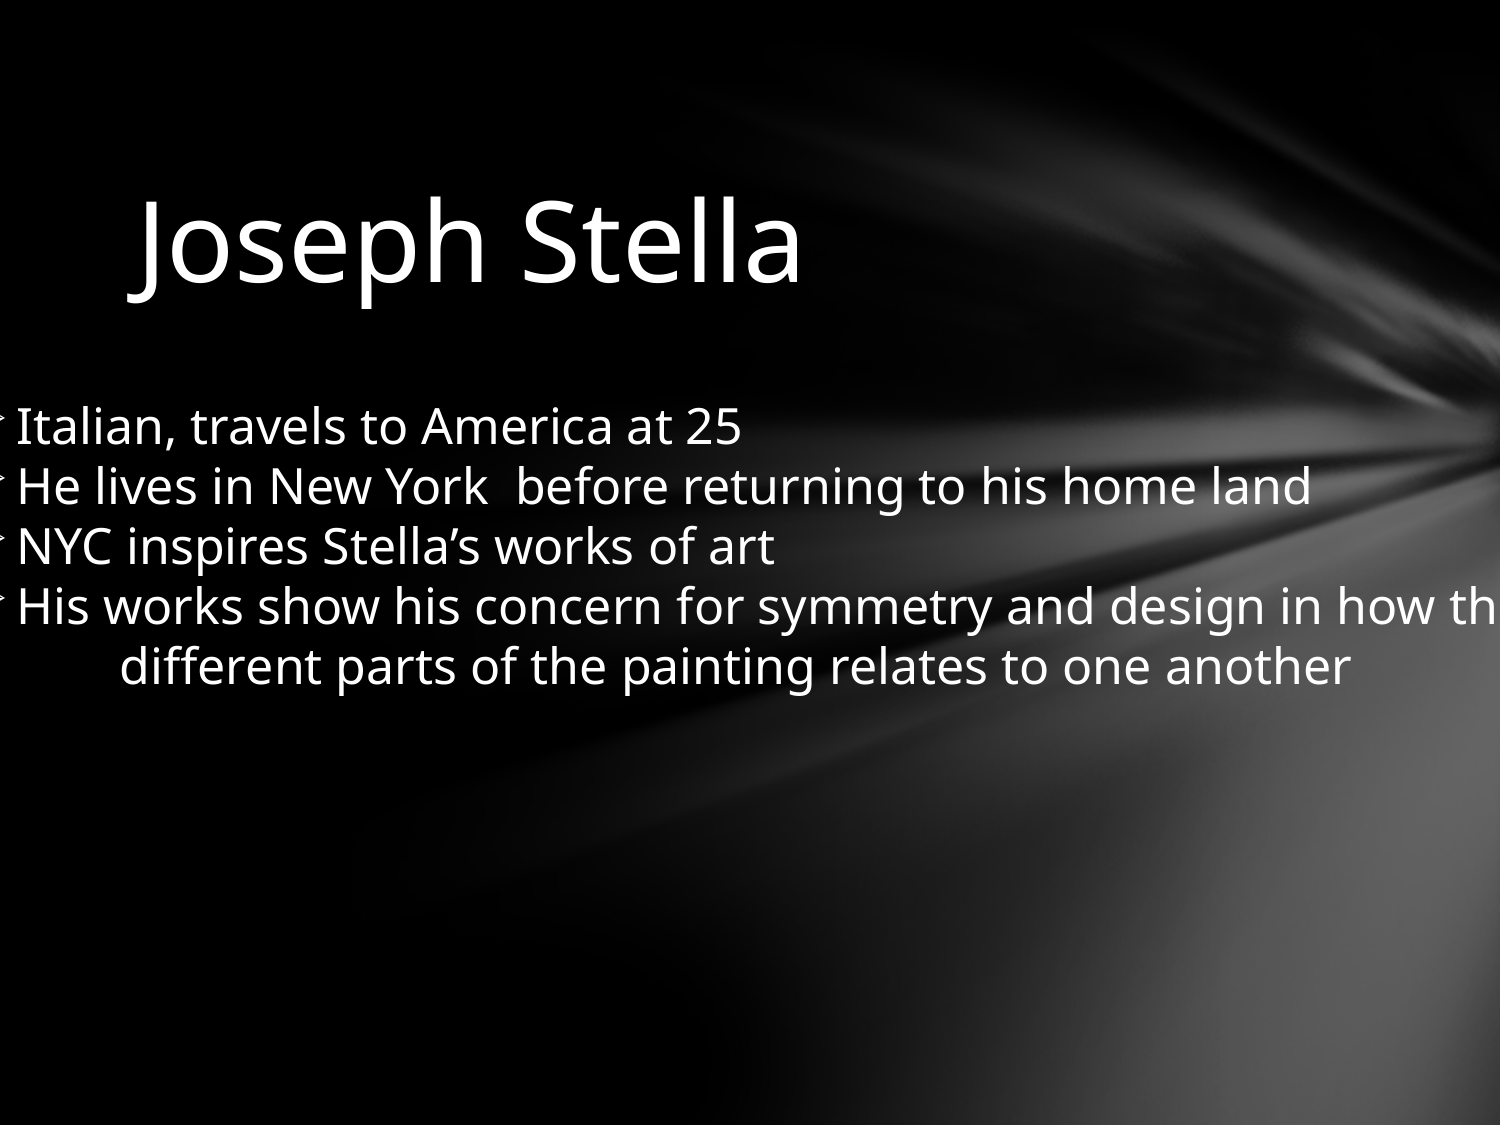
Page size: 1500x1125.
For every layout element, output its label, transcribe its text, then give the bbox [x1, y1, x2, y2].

text_box Joseph Stella [121, 162, 822, 313]
text_box Italian, travels to America at 25 He lives in New York before returning to his home land NYC inspires Stella’s works of art His works show his concern for symmetry and design in how the different parts of the painting relates to one another [0, 387, 1500, 703]
